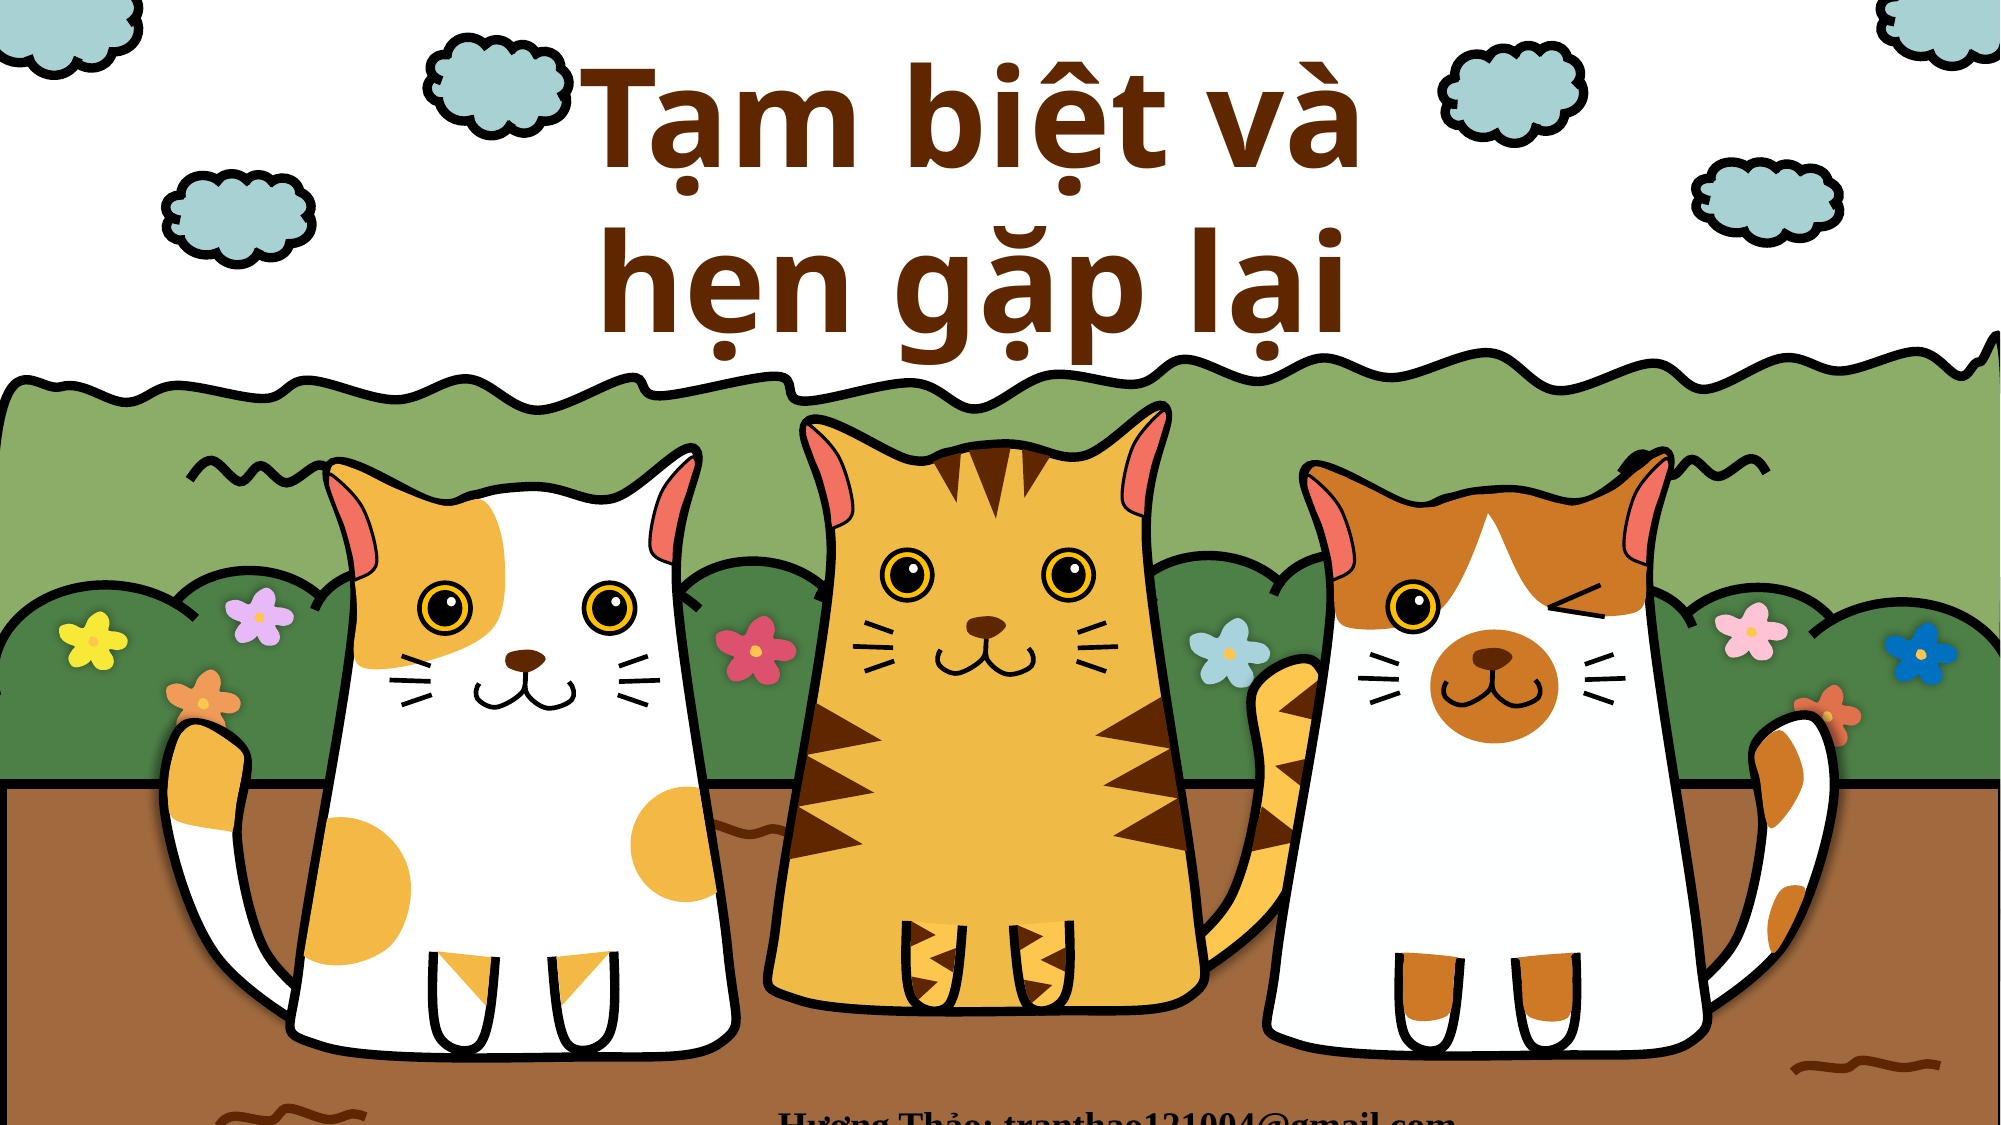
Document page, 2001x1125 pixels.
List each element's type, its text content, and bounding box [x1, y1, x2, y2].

text_box [1441, 44, 1585, 145]
text_box [1879, 0, 2000, 68]
text_box Tạm biệt và hẹn gặp lại [448, 22, 1498, 367]
text_box [426, 36, 571, 137]
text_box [163, 447, 743, 1058]
text_box [0, 0, 140, 77]
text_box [1266, 451, 1835, 1056]
text_box [1694, 160, 1841, 245]
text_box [767, 405, 1333, 1012]
text_box Hương Thảo: tranthao121004@gmail.com [0, 1093, 2000, 1125]
text_box [164, 172, 313, 266]
